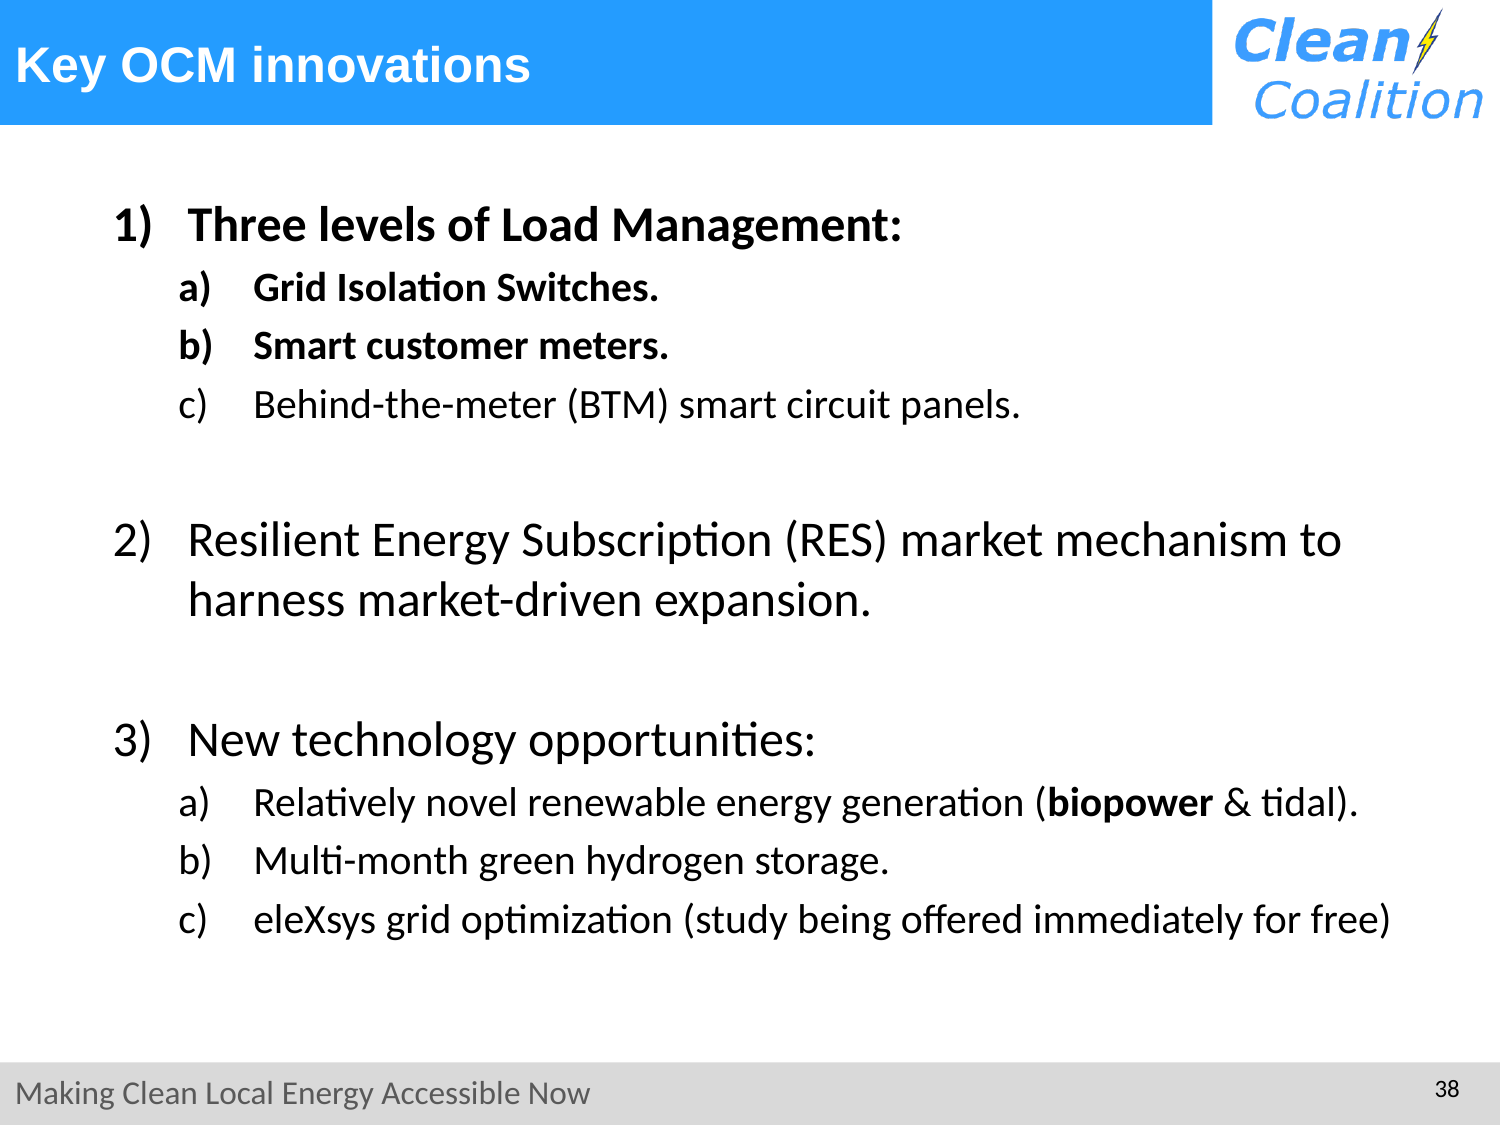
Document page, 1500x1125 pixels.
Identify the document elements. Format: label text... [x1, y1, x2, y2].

list Three levels of Load Management: Grid Isolation Switches. Smart customer meters. Behind-the-meter (BTM) smart circuit panels. Resilient Energy Subscription (RES) market mechanism to harness market-driven expansion. New technology opportunities: Relatively novel renewable energy generation (biopower & tidal). Multi-month green hydrogen storage. eleXsys grid optimization (study being offered immediately for free) [97, 184, 1422, 1021]
title Key OCM innovations [0, 0, 1207, 125]
